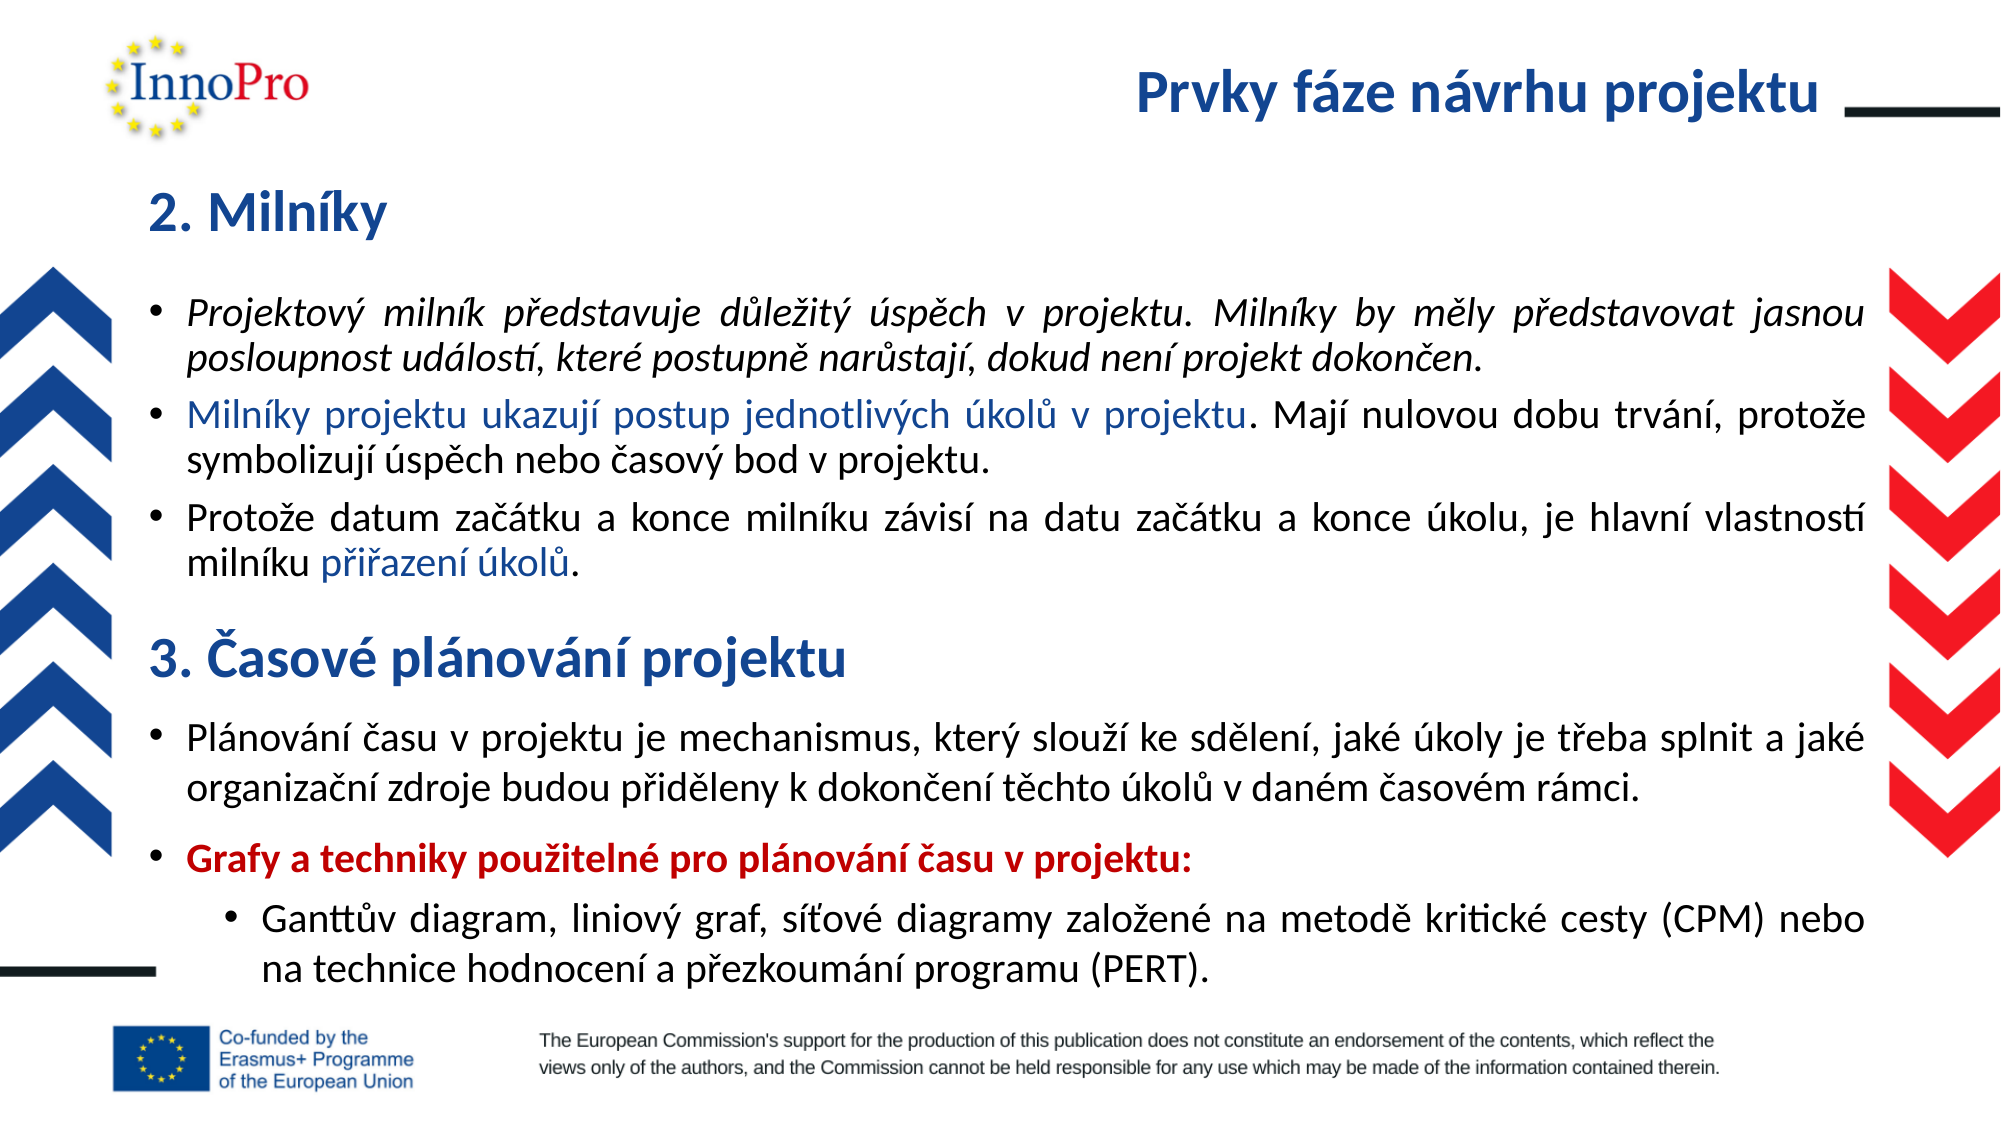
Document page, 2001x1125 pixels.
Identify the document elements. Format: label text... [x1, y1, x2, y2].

picture [0, 0, 2001, 1125]
title Prvky fáze návrhu projektu [1102, 29, 1836, 156]
list 2. Milníky Projektový milník představuje důležitý úspěch v projektu. Milníky by měly představovat jasnou posloupnost událostí, které postupně narůstají, dokud není projekt dokončen. Milníky projektu ukazují postup jednotlivých úkolů v projektu. Mají nulovou dobu trvání, protože symbolizují úspěch nebo časový bod v projektu. Protože datum začátku a konce milníku závisí na datu začátku a konce úkolu, je hlavní vlastností milníku přiřazení úkolů. 3. Časové plánování projektu Plánování času v projektu je mechanismus, který slouží ke sdělení, jaké úkoly je třeba splnit a jaké organizační zdroje budou přiděleny k dokončení těchto úkolů v daném časovém rámci. Grafy a techniky použitelné pro plánování času v projektu: Ganttův diagram, liniový graf, síťové diagramy založené na metodě kritické cesty (CPM) nebo na technice hodnocení a přezkoumání programu (PERT). [134, 165, 1882, 1004]
